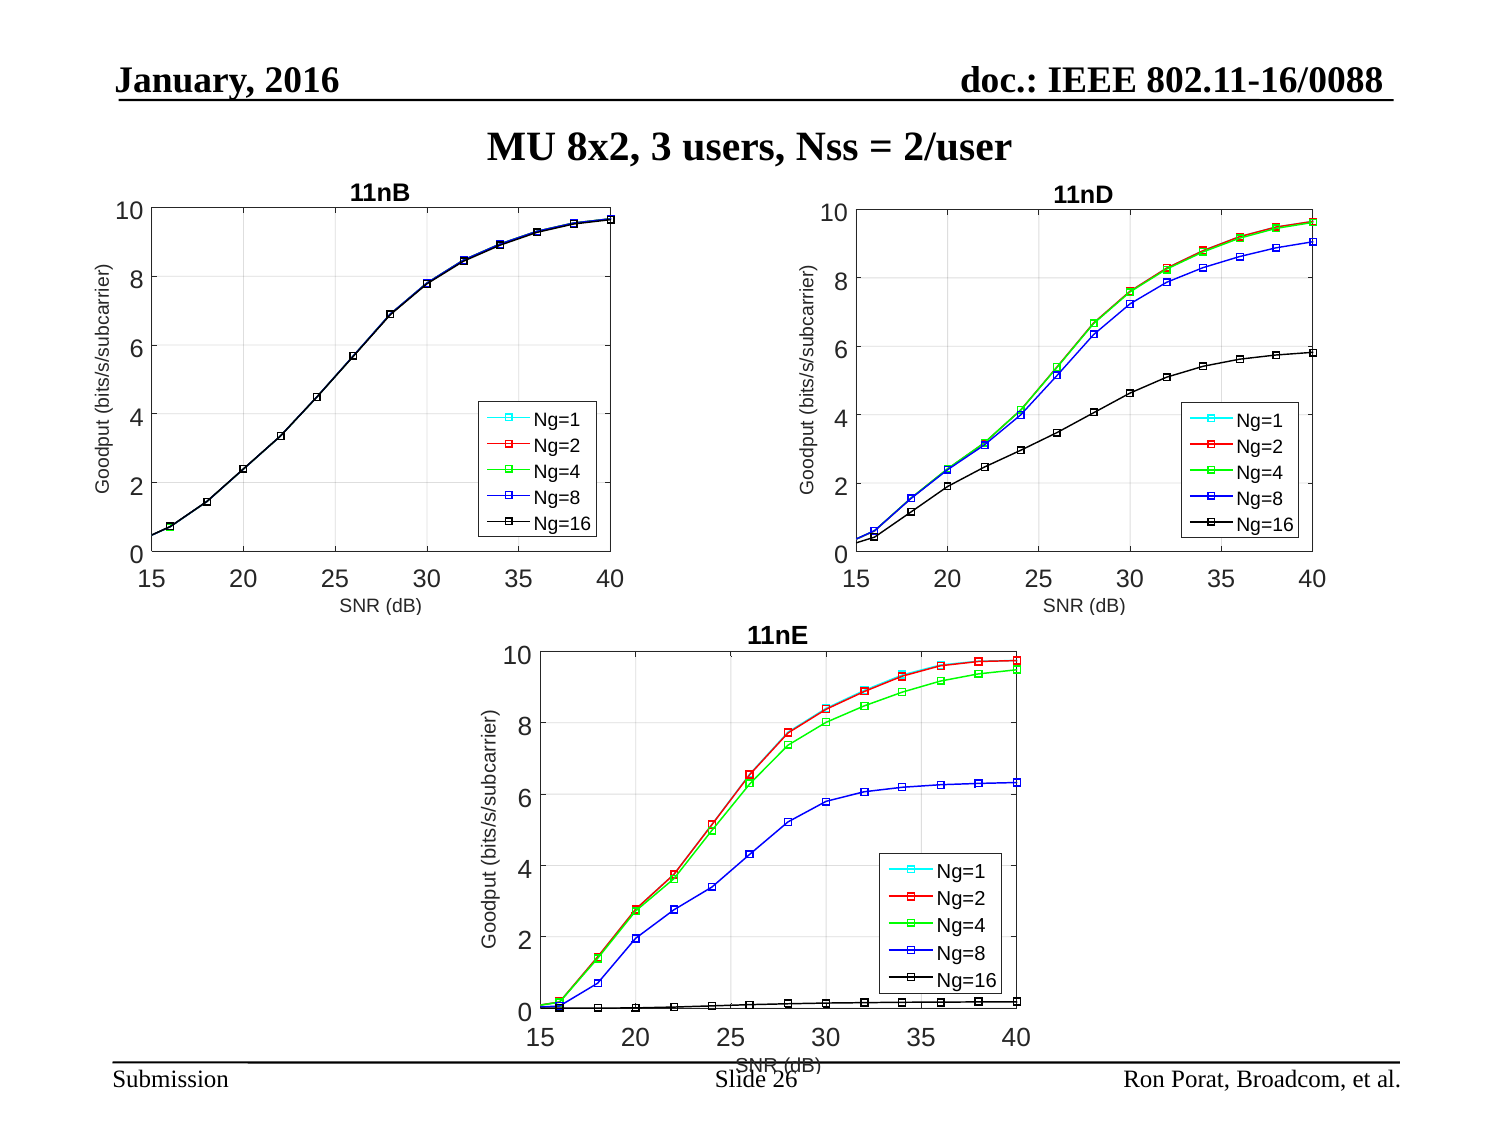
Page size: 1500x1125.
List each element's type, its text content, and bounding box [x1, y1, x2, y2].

title MU 8x2, 3 users, Nss = 2/user [112, 99, 1388, 188]
footer Ron Porat, Broadcom, et al. [1119, 1061, 1402, 1093]
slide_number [114, 54, 342, 101]
slide_number Slide 26 [712, 1084, 800, 1093]
picture [74, 171, 1368, 1075]
